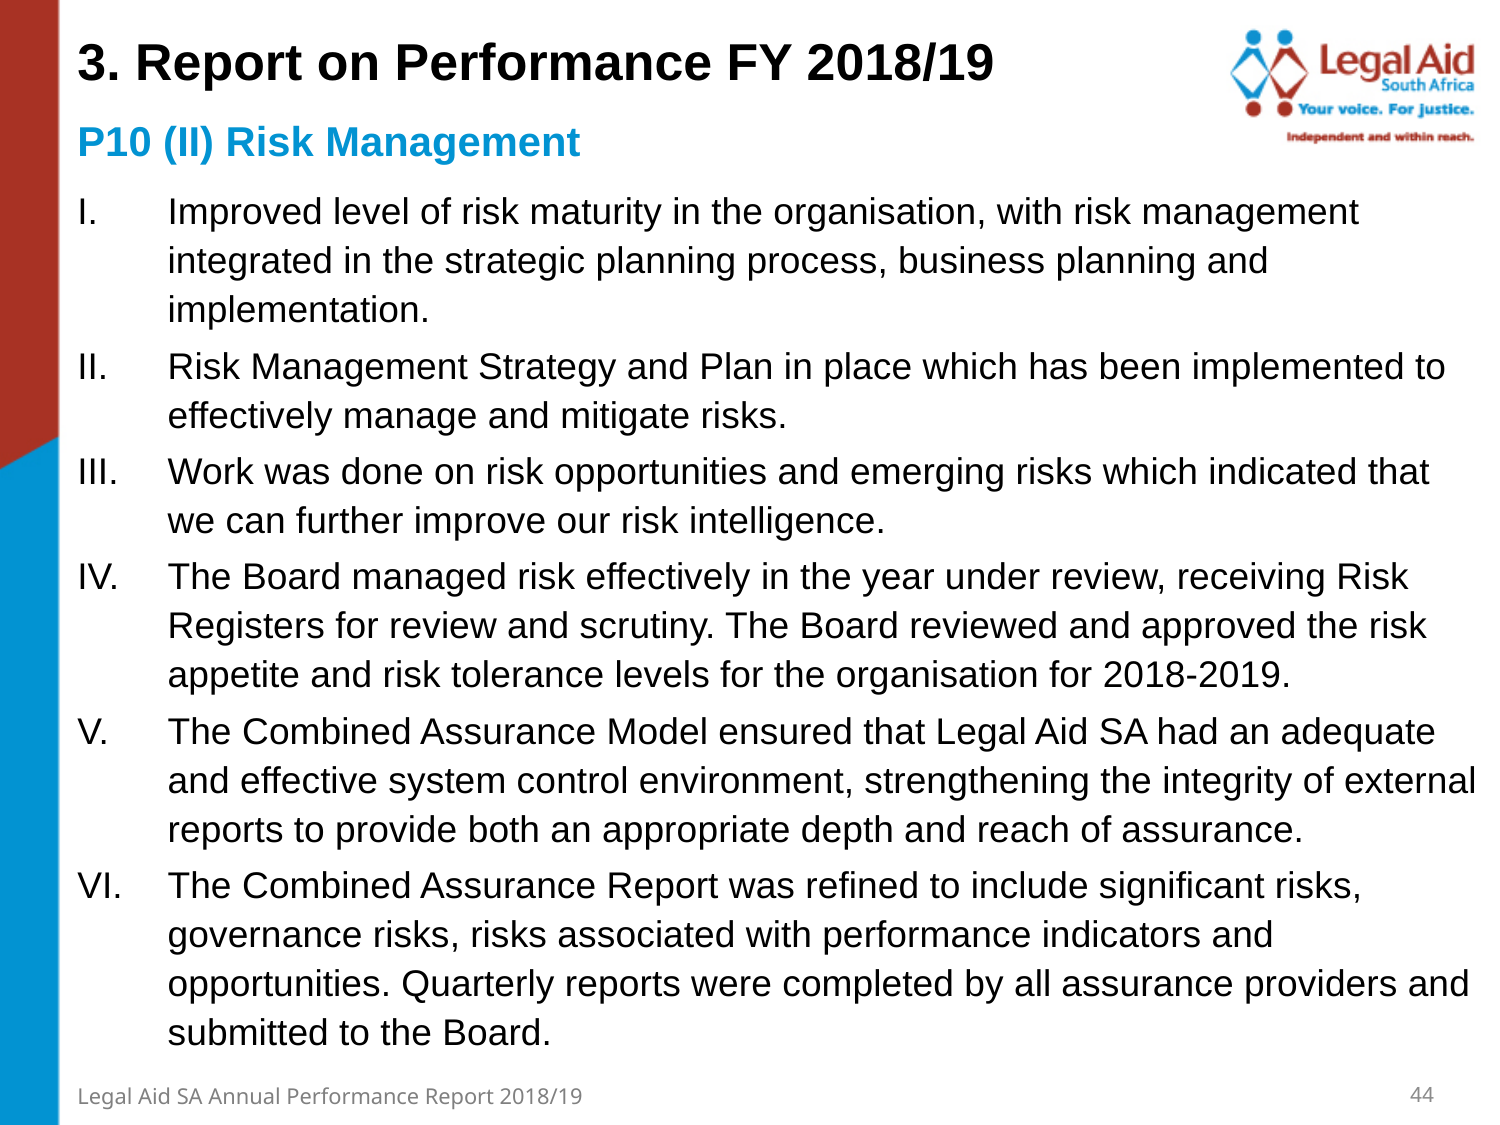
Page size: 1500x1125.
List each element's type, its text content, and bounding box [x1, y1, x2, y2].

slide_number 44 [1099, 1063, 1450, 1124]
text_box 3. Report on Performance FY 2018/19 [62, 2, 1223, 117]
picture [0, 0, 1500, 1125]
list Improved level of risk maturity in the organisation, with risk management integrated in the strategic planning process, business planning and implementation. Risk Management Strategy and Plan in place which has been implemented to effectively manage and mitigate risks. Work was done on risk opportunities and emerging risks which indicated that we can further improve our risk intelligence. The Board managed risk effectively in the year under review, receiving Risk Registers for review and scrutiny. The Board reviewed and approved the risk appetite and risk tolerance levels for the organisation for 2018-2019. The Combined Assurance Model ensured that Legal Aid SA had an adequate and effective system control environment, strengthening the integrity of external reports to provide both an appropriate depth and reach of assurance. The Combined Assurance Report was refined to include significant risks, governance risks, risks associated with performance indicators and opportunities. Quarterly reports were completed by all assurance providers and submitted to the Board. [62, 175, 1500, 1065]
text_box Legal Aid SA Annual Performance Report 2018/19 [62, 1070, 948, 1116]
text_box P10 (II) Risk Management [62, 119, 1223, 173]
